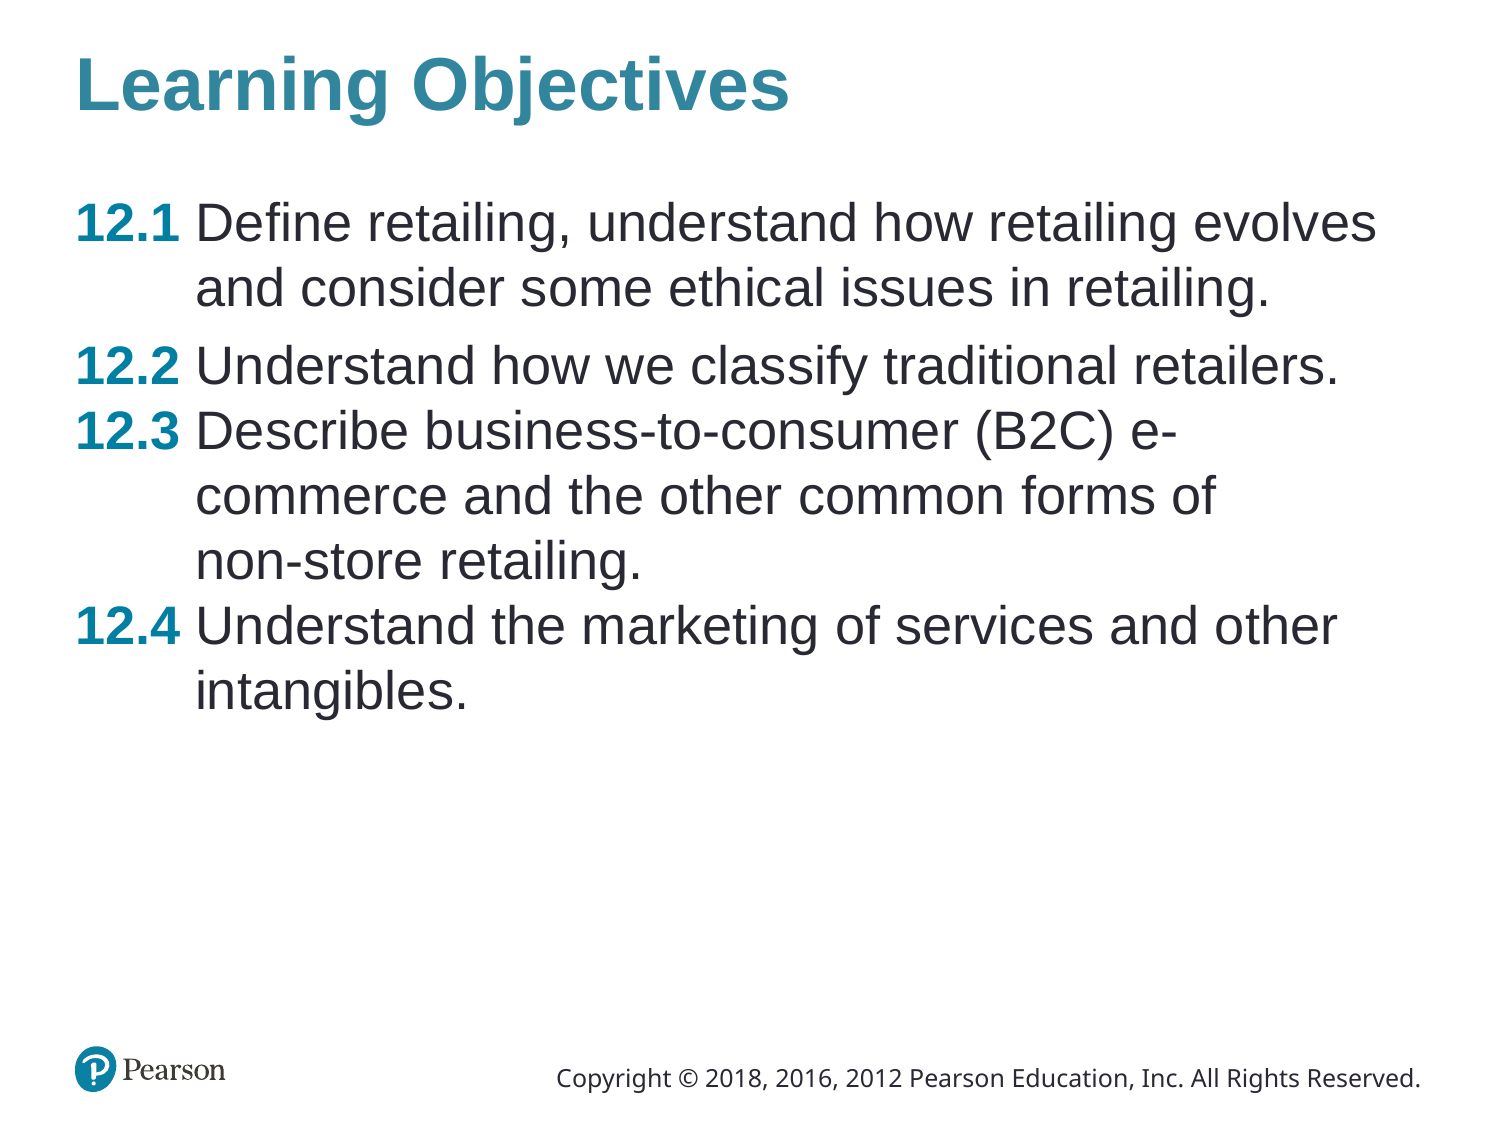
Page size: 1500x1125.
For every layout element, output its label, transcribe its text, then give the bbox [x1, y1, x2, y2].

title Learning Objectives [75, 35, 1425, 138]
list 12.1 Define retailing, understand how retailing evolves and consider some ethical issues in retailing. 12.2 Understand how we classify traditional retailers. 12.3 Describe business-to-consumer (B2C) e- commerce and the other common forms of non-store retailing. 12.4 Understand the marketing of services and other intangibles. [75, 187, 1425, 930]
